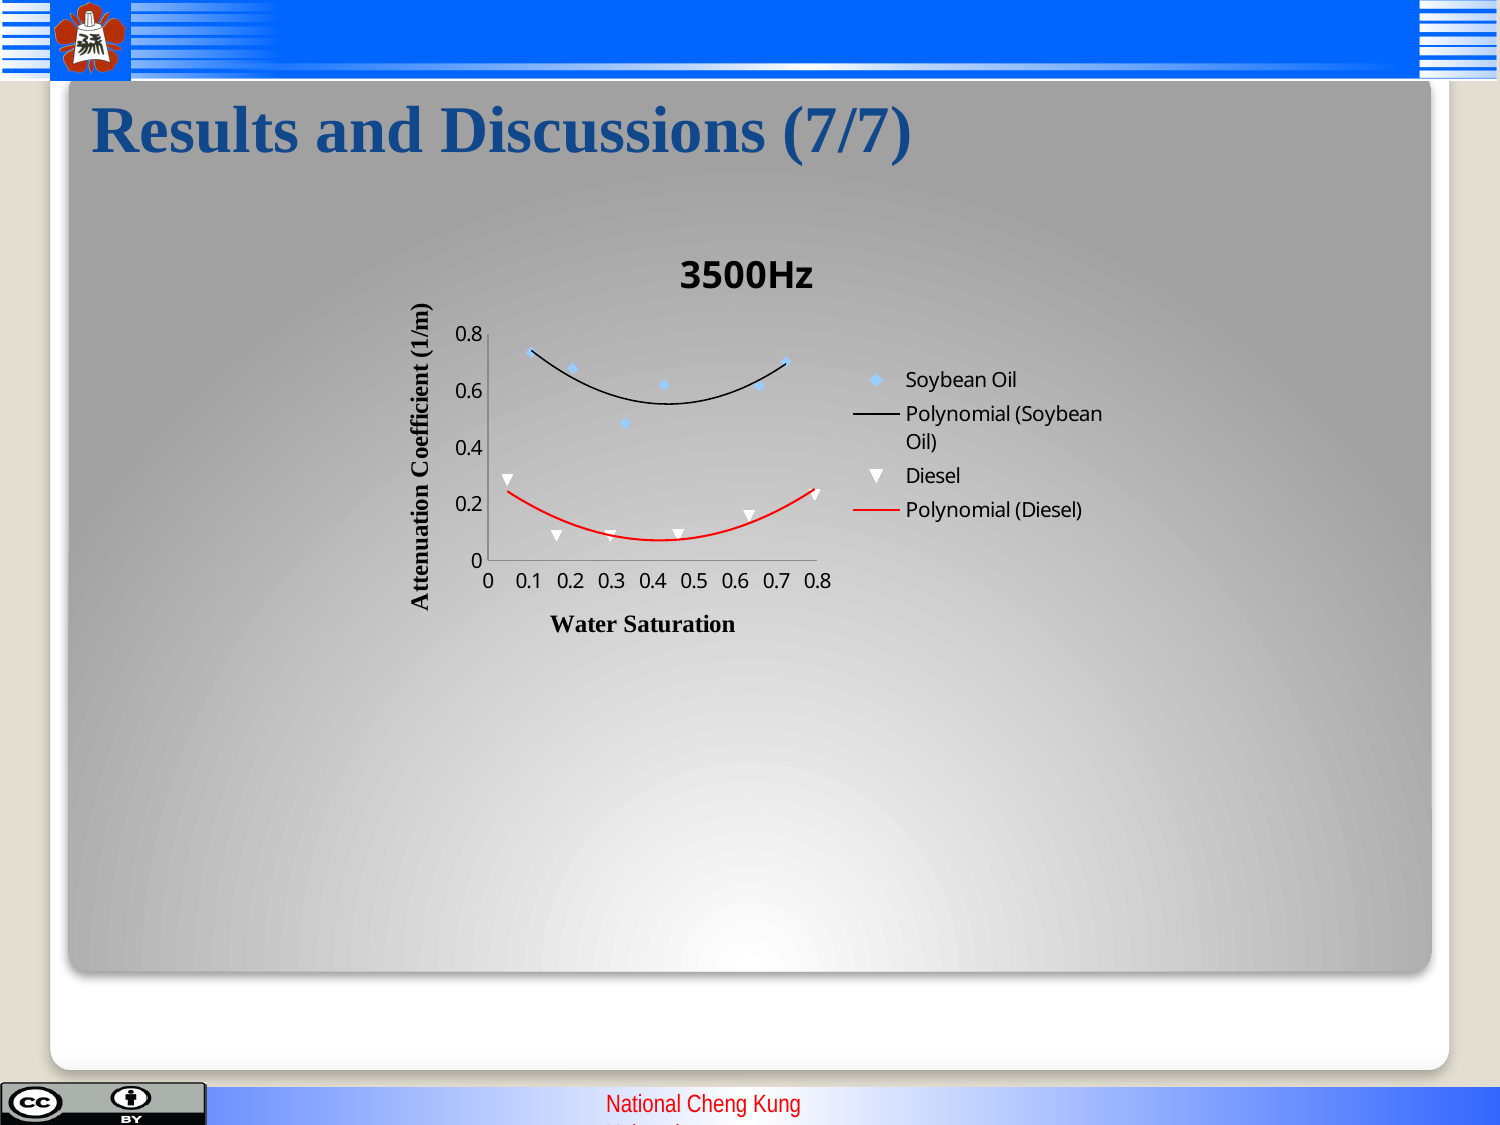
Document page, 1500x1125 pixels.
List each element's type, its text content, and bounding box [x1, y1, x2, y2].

chart [371, 219, 1123, 671]
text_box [0, 1079, 1500, 1125]
picture [0, 1081, 207, 1125]
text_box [49, 0, 132, 82]
picture [132, 0, 1497, 82]
title Results and Discussions (7/7) [76, 95, 1427, 174]
picture [0, 0, 49, 82]
